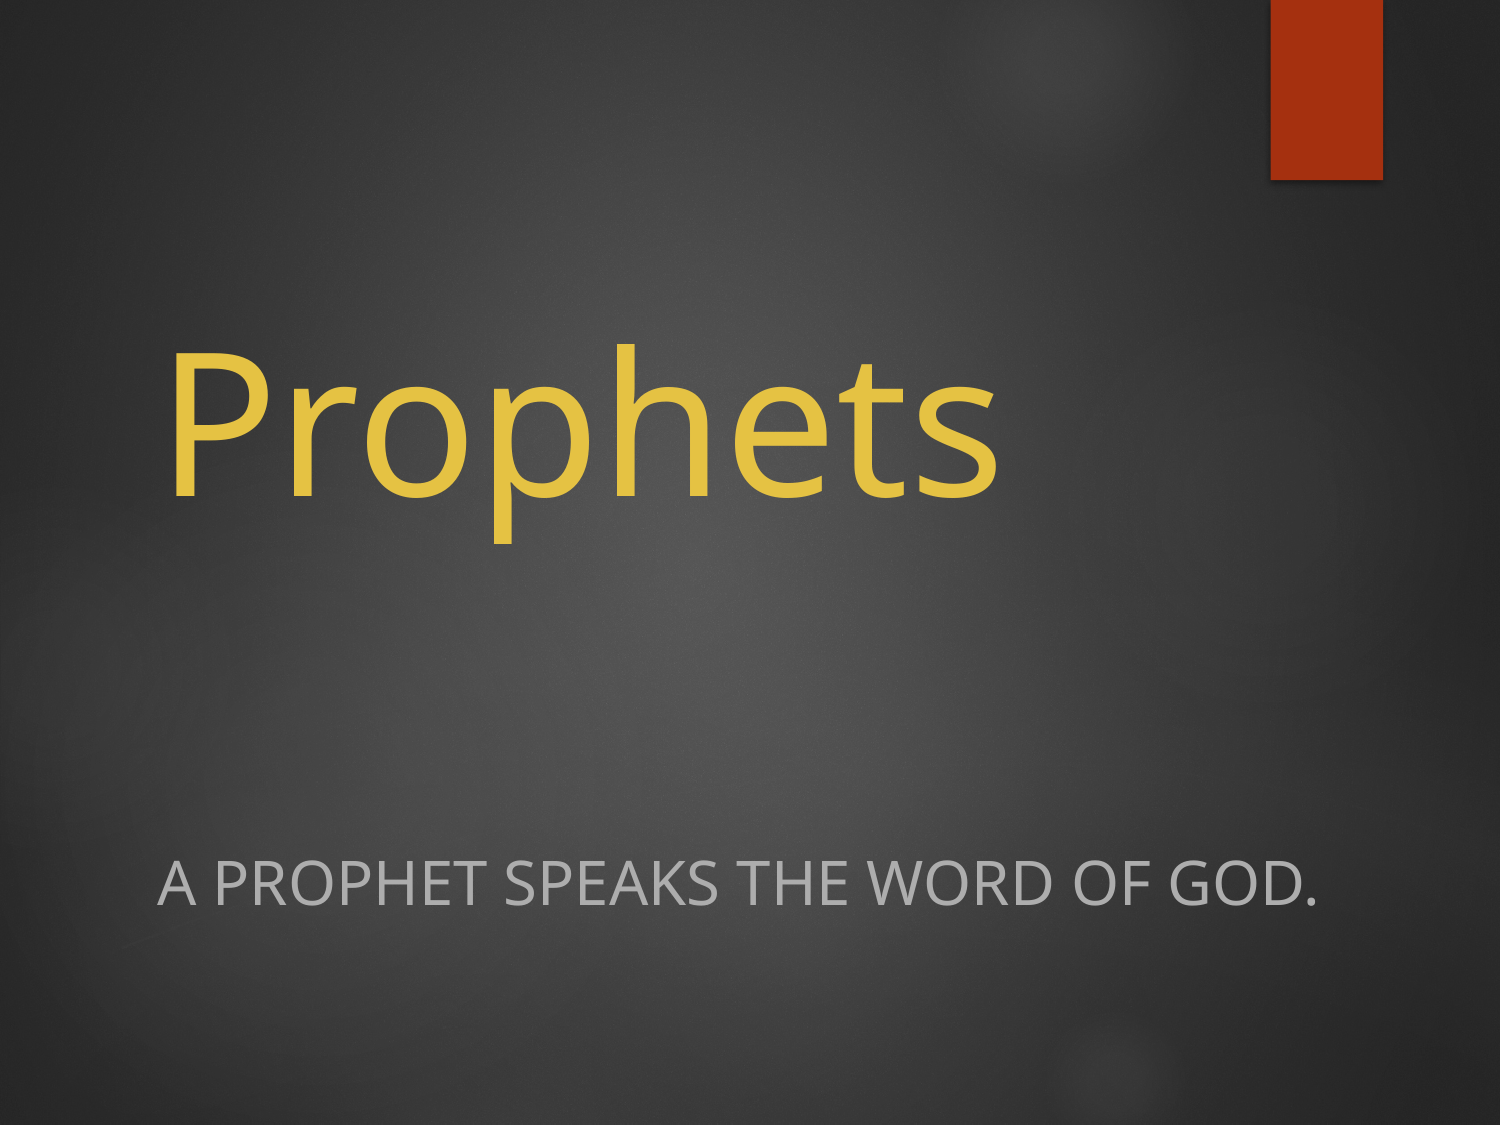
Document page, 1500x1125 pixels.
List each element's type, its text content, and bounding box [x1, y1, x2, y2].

subtitle A PROPHET SPEAKS THE WORD OF GOD. [142, 783, 1488, 925]
picture [0, 0, 1500, 1125]
title Prophets [142, 237, 1229, 783]
